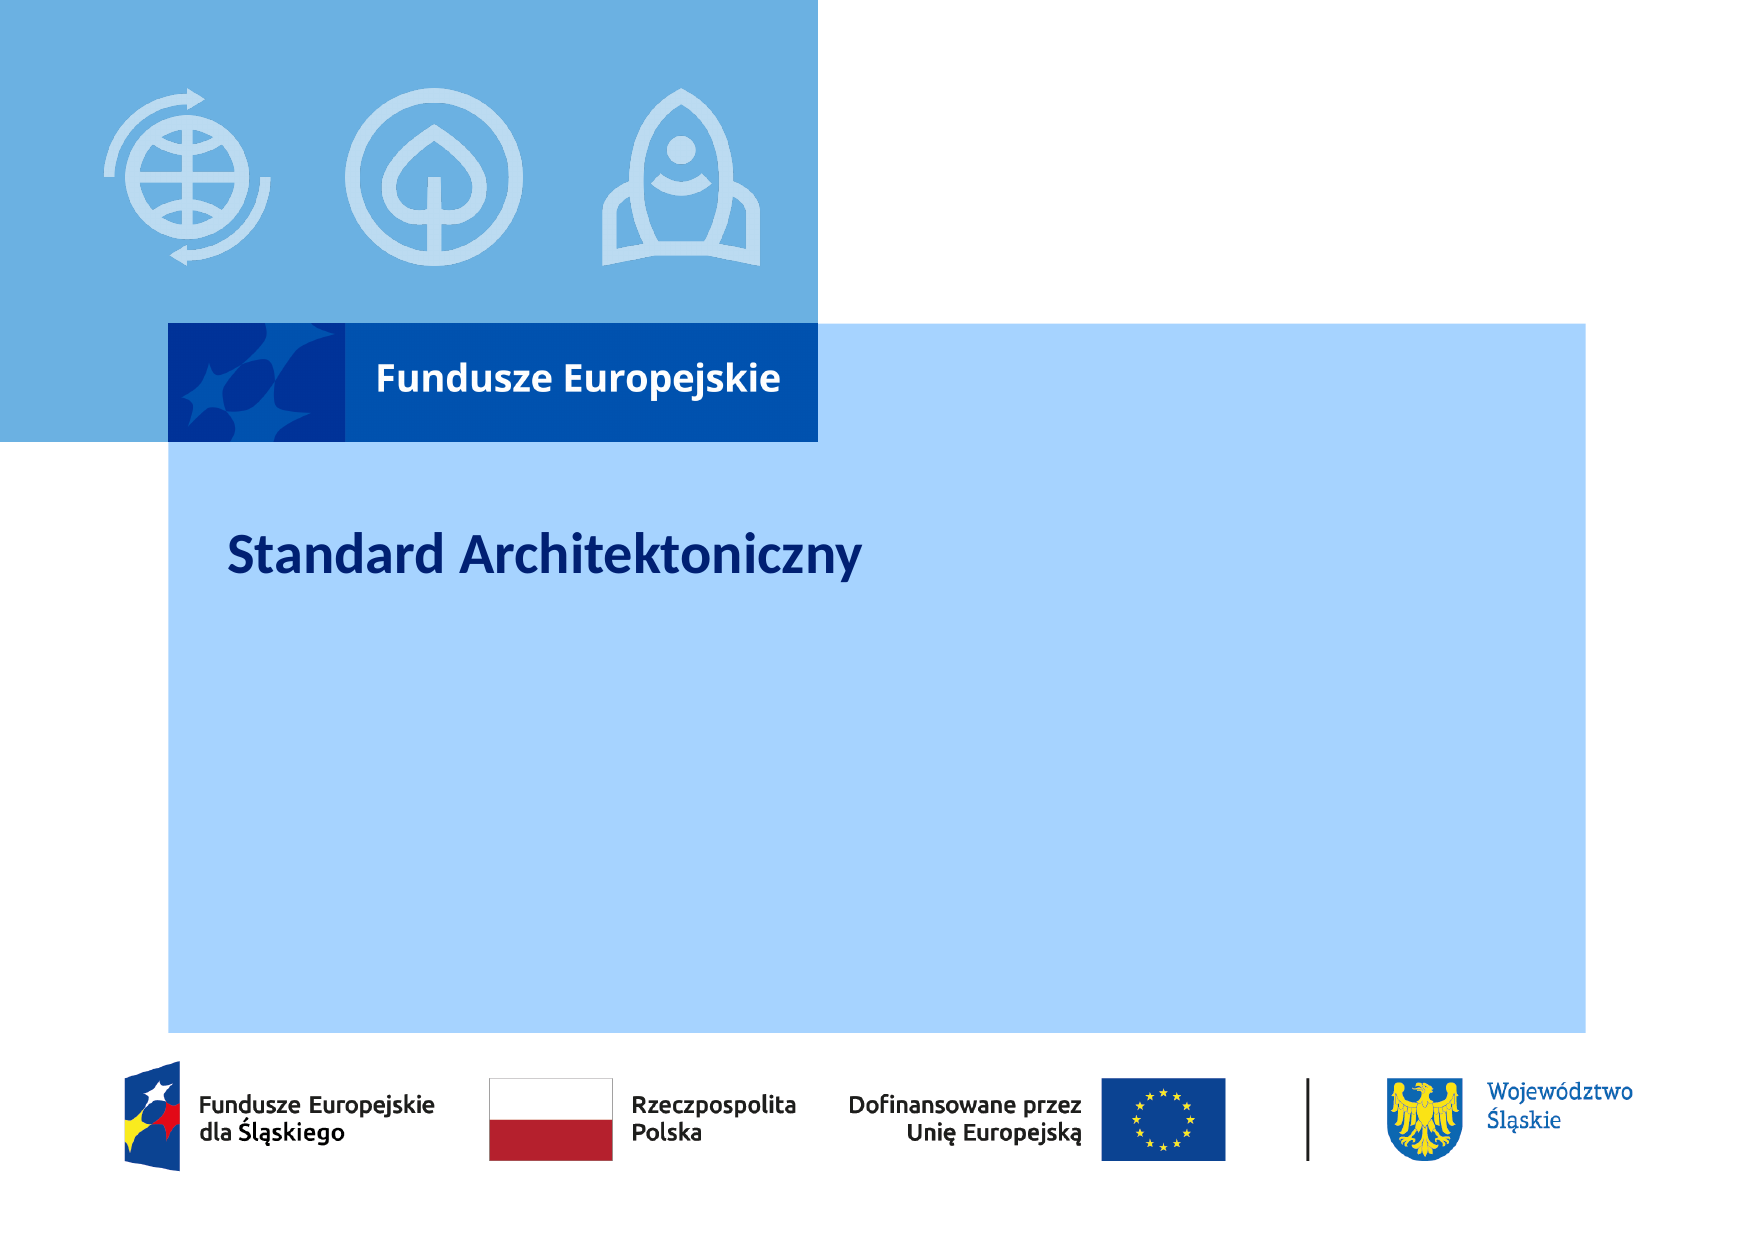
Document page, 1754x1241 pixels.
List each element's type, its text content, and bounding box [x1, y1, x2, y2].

picture [97, 1033, 1660, 1199]
picture [168, 323, 818, 442]
title Standard Architektoniczny [227, 501, 1527, 684]
